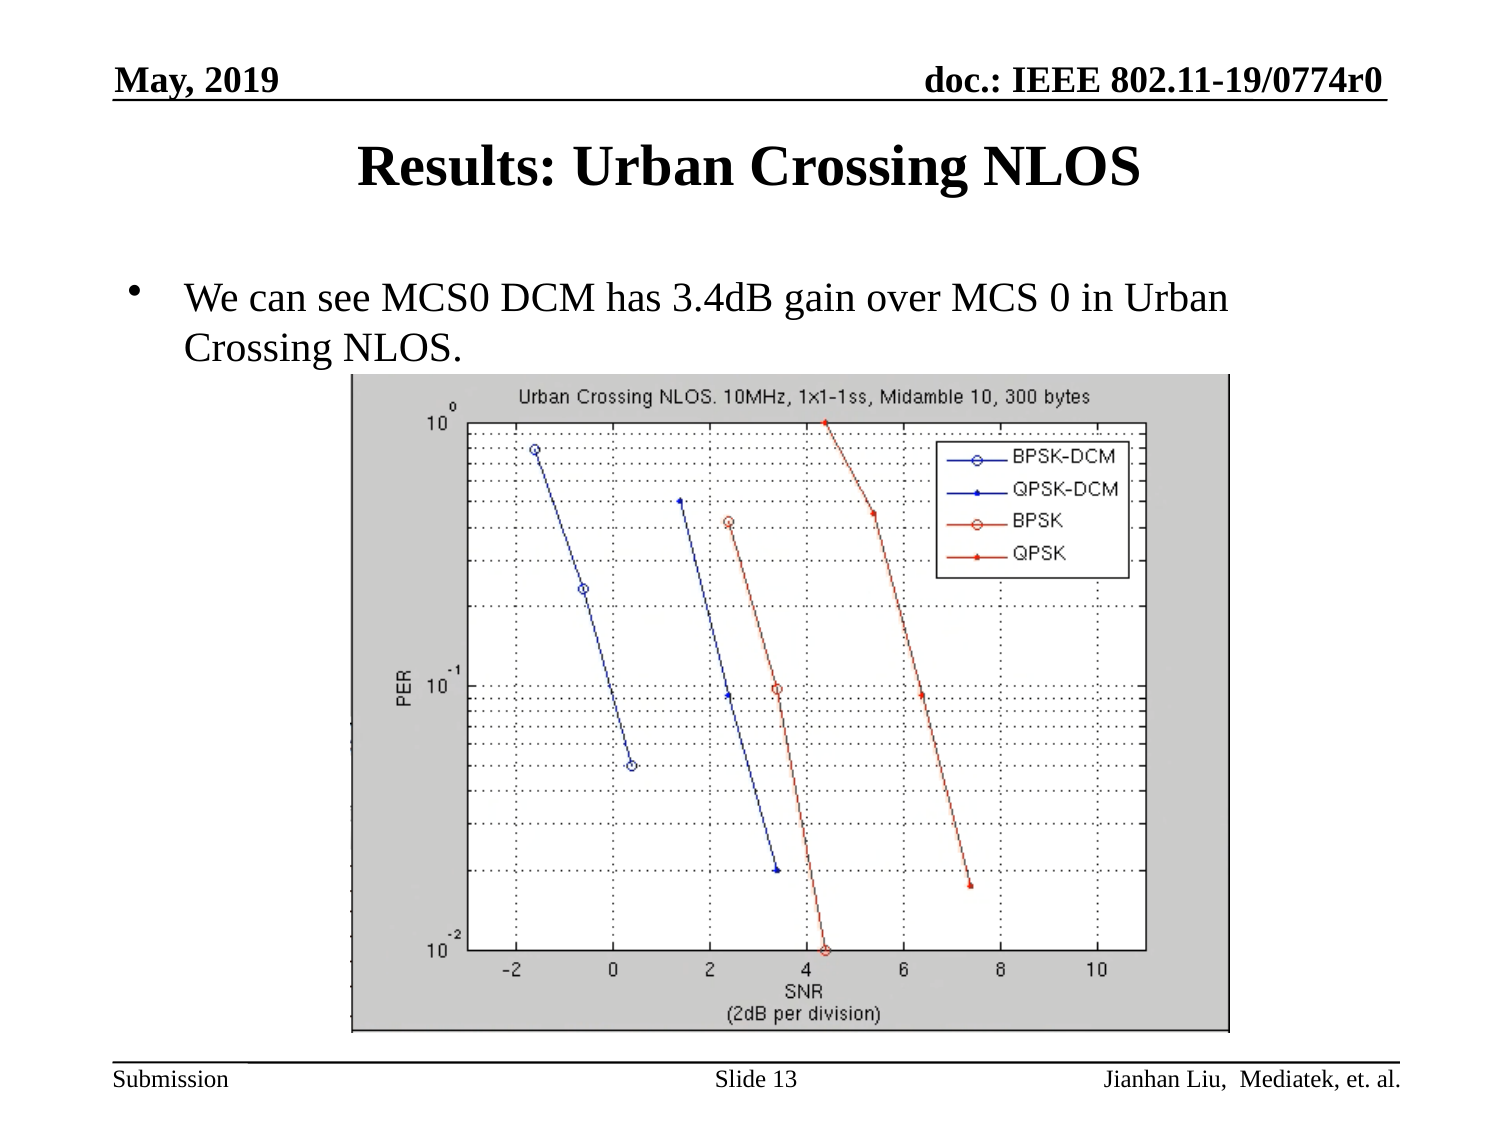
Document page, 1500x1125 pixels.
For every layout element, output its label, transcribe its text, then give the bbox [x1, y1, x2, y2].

title Results: Urban Crossing NLOS [112, 112, 1388, 213]
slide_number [114, 54, 281, 101]
picture [349, 374, 1230, 1034]
slide_number Slide 13 [714, 1061, 799, 1125]
footer Jianhan Liu, Mediatek, et. al. [1092, 1061, 1402, 1093]
list We can see MCS0 DCM has 3.4dB gain over MCS 0 in Urban Crossing NLOS. [112, 262, 1388, 388]
